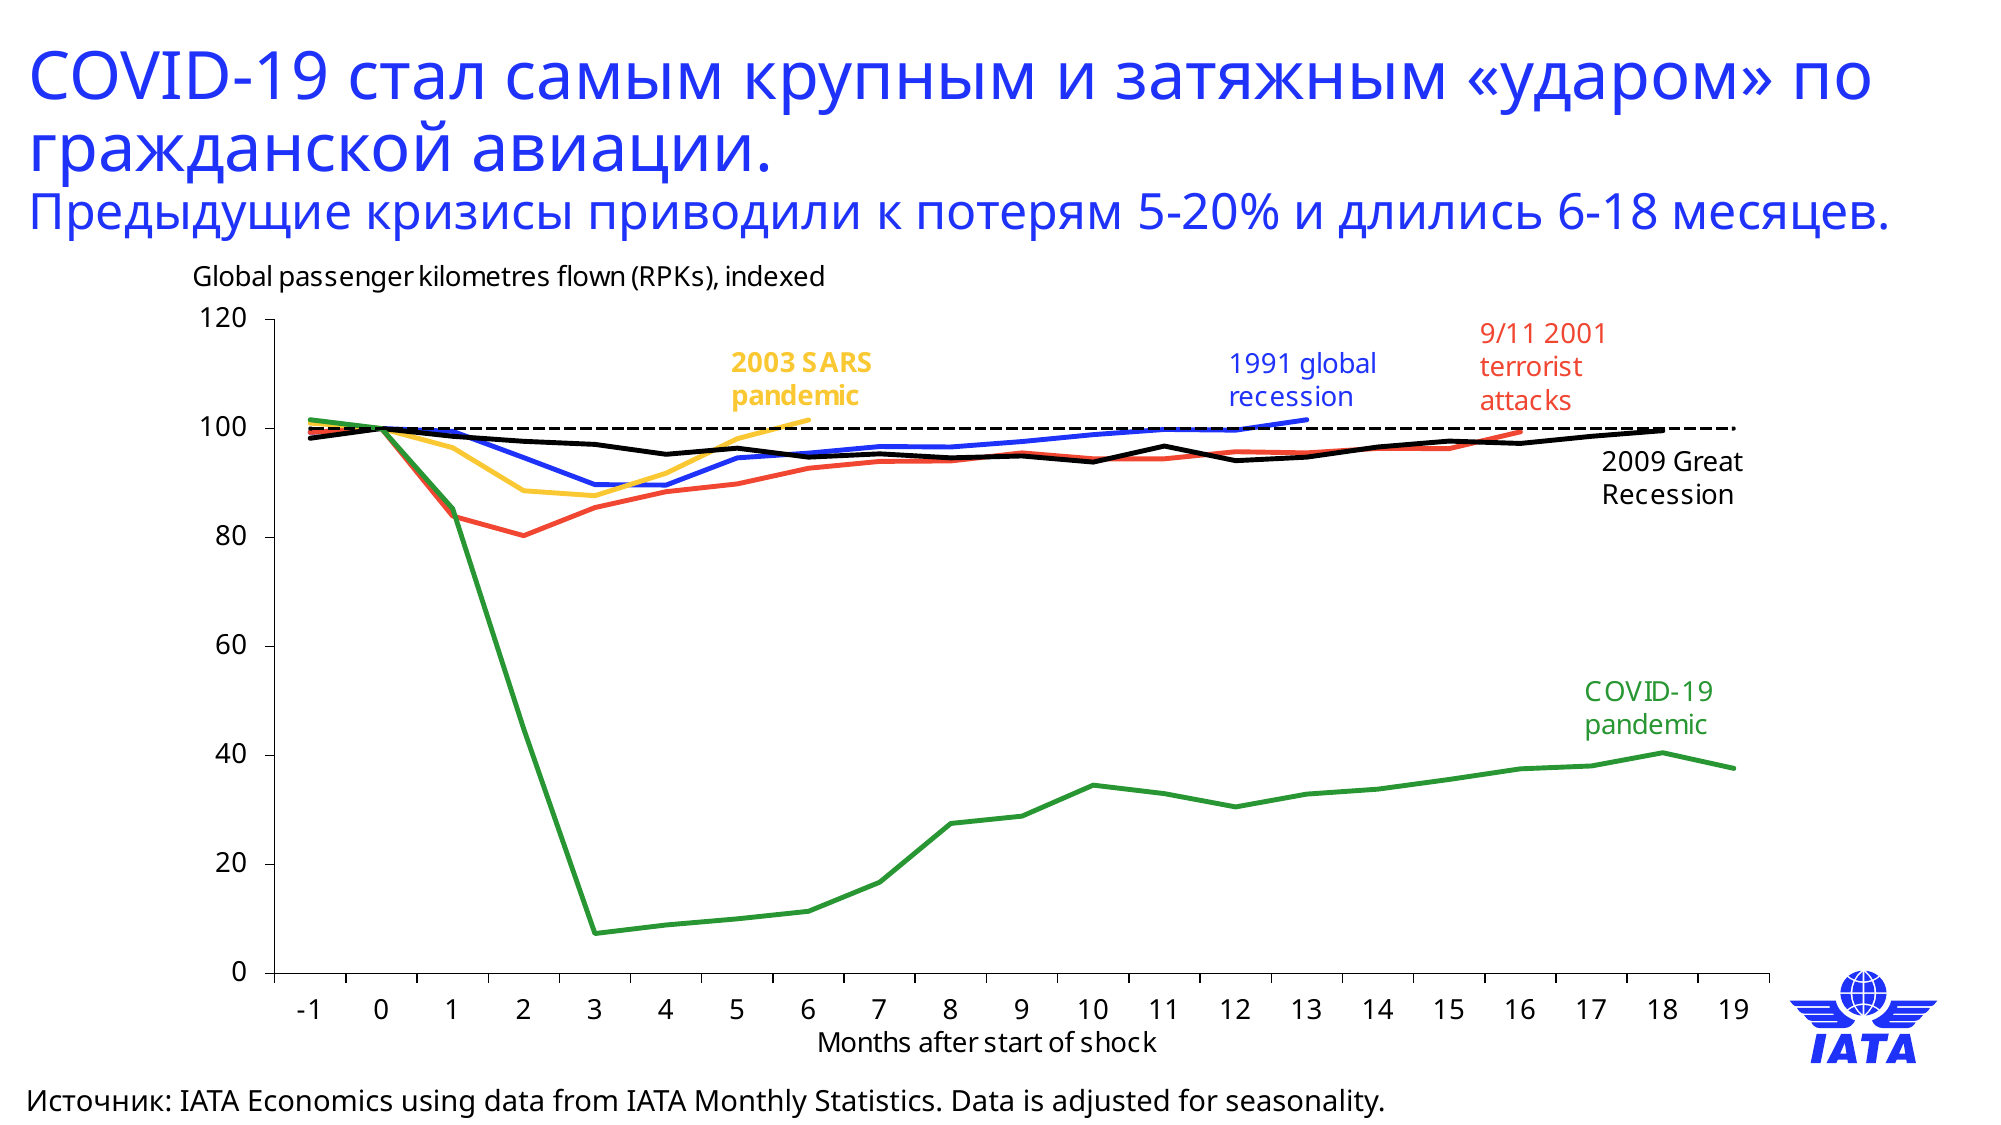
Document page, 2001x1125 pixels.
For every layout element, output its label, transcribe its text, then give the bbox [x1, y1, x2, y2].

picture [171, 255, 1799, 1068]
title COVID-19 стал самым крупным и затяжным «ударом» по гражданской авиации. Предыдущие кризисы приводили к потерям 5-20% и длились 6-18 месяцев. [28, 42, 2000, 249]
text_box Источник: IATA Economics using data from IATA Monthly Statistics. Data is adjusted for seasonality. [10, 1074, 1578, 1125]
